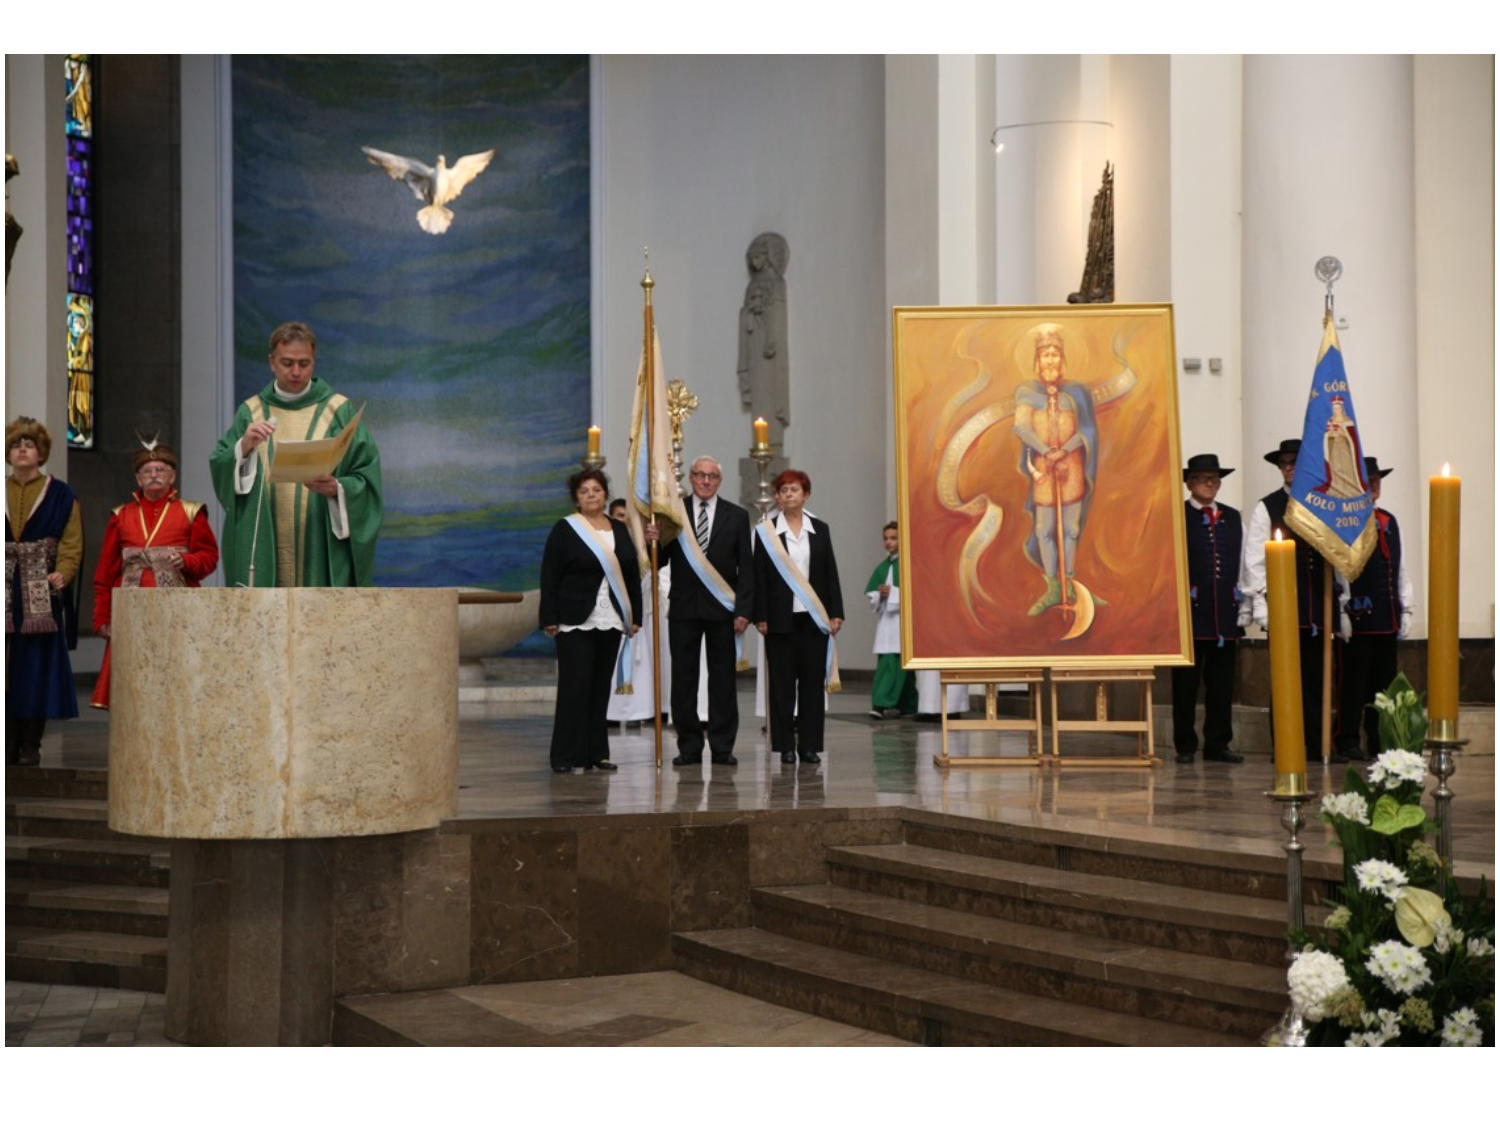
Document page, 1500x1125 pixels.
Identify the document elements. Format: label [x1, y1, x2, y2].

list [4, 53, 1495, 1047]
